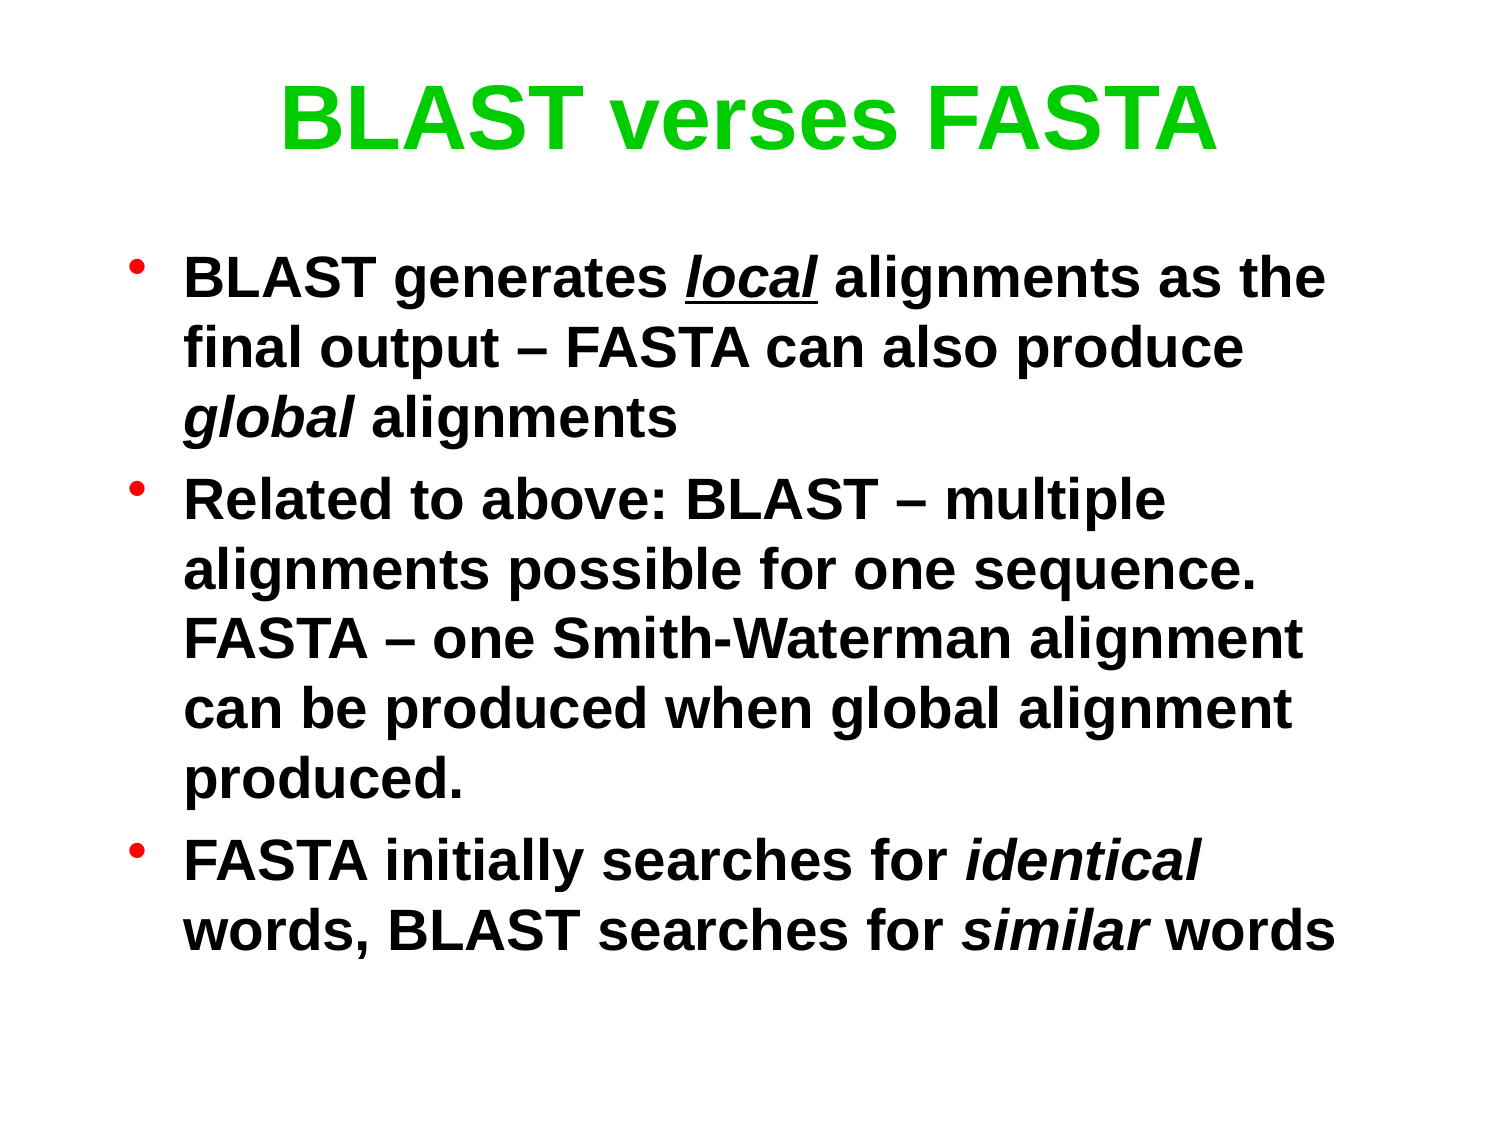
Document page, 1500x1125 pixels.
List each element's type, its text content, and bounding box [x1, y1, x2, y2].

text_box BLAST generates local alignments as the final output – FASTA can also produce global alignments Related to above: BLAST – multiple alignments possible for one sequence. FASTA – one Smith-Waterman alignment can be produced when global alignment produced. FASTA initially searches for identical words, BLAST searches for similar words [112, 231, 1388, 907]
text_box BLAST verses FASTA [112, 19, 1388, 207]
